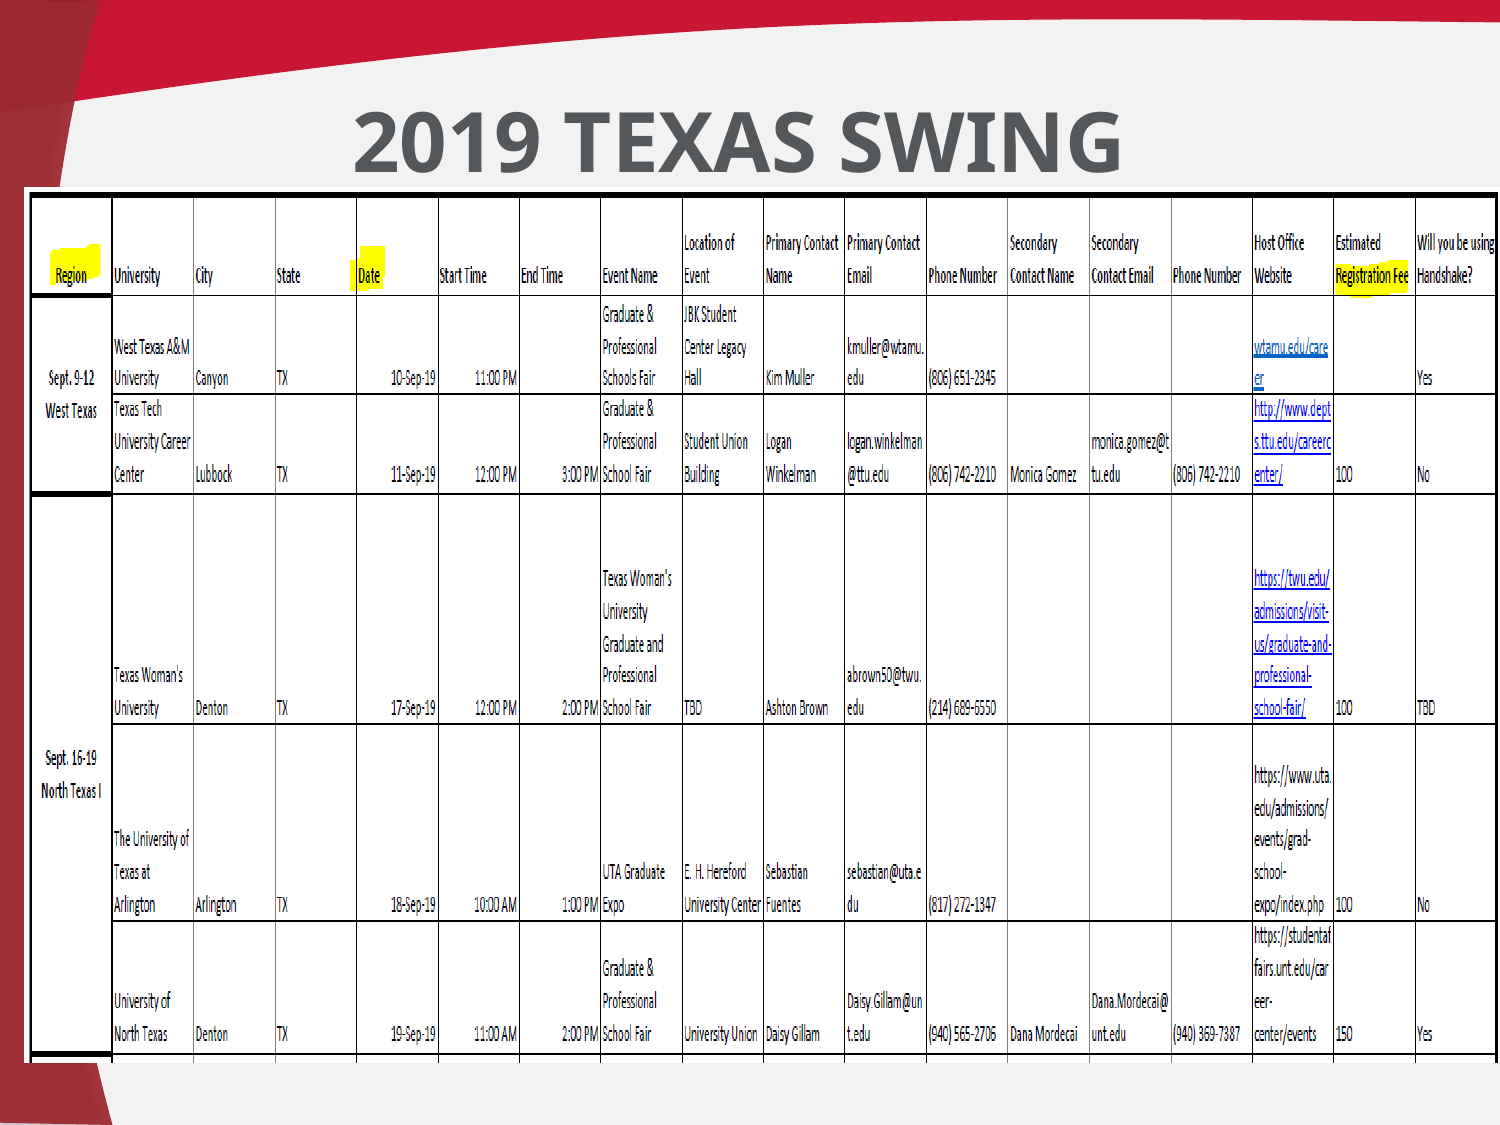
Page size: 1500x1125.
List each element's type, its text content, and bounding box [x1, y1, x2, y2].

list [24, 187, 1500, 1063]
title 2019 Texas Swing [75, 45, 1425, 184]
